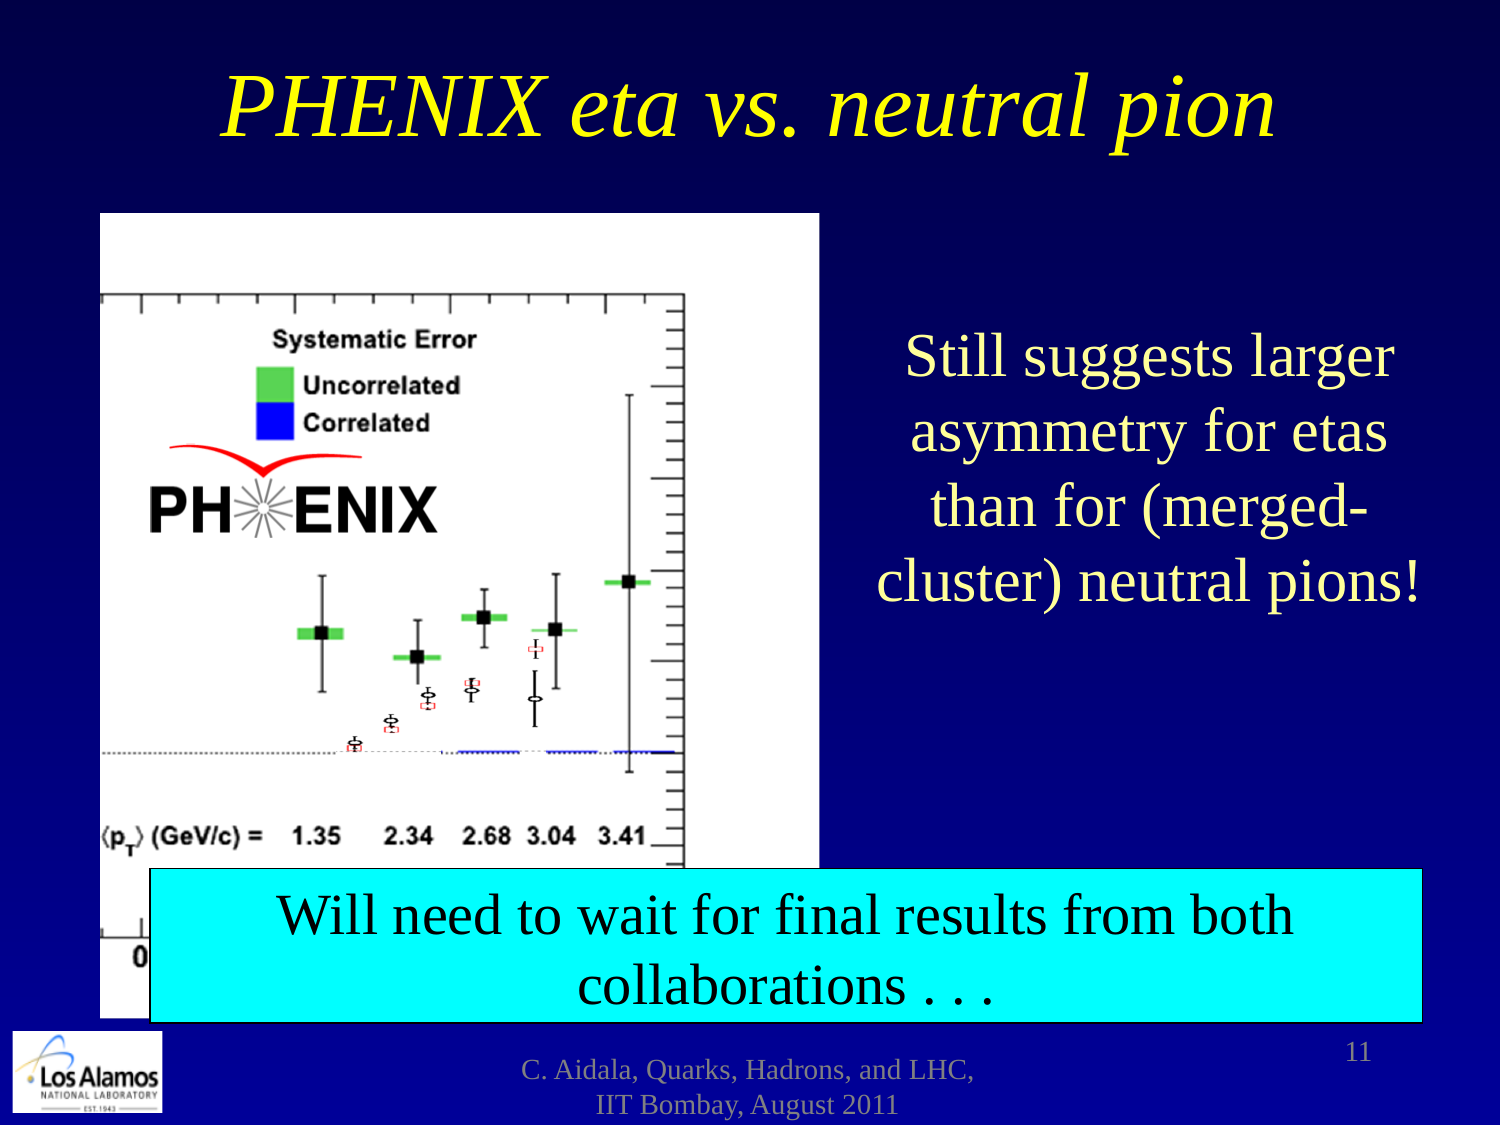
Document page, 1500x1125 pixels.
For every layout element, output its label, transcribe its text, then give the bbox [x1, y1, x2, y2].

slide_number 11 [1074, 1024, 1388, 1101]
text_box Still suggests larger asymmetry for etas than for (merged-cluster) neutral pions! [849, 306, 1450, 622]
title PHENIX eta vs. neutral pion [37, 37, 1463, 163]
footer C. Aidala, Quarks, Hadrons, and LHC, IIT Bombay, August 2011 [503, 1042, 992, 1125]
picture [99, 212, 820, 1019]
text_box Will need to wait for final results from both collaborations . . . [822, 868, 1423, 1024]
